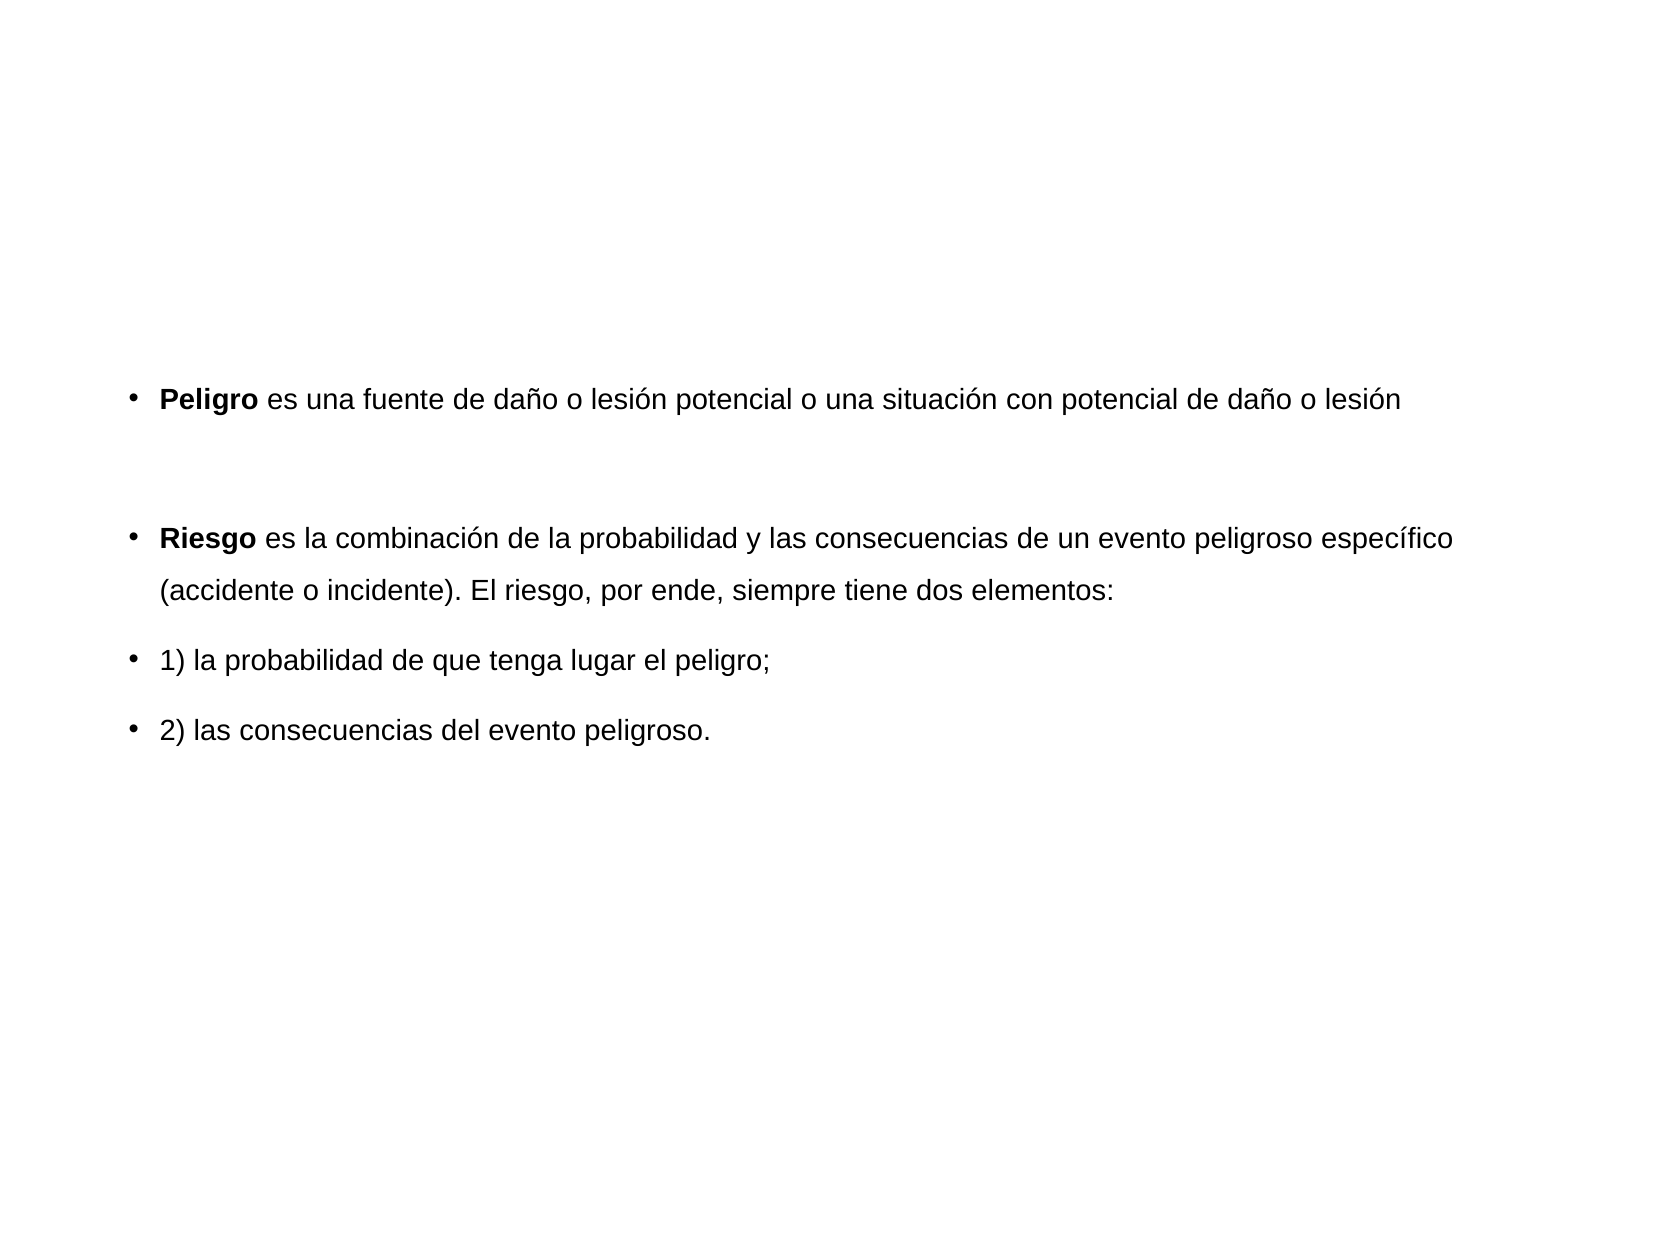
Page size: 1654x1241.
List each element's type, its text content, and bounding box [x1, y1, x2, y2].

list Peligro es una fuente de daño o lesión potencial o una situación con potencial de daño o lesión Riesgo es la combinación de la probabilidad y las consecuencias de un evento peligroso específico (accidente o incidente). El riesgo, por ende, siempre tiene dos elementos: 1) la probabilidad de que tenga lugar el peligro; 2) las consecuencias del evento peligroso. [113, 279, 1540, 1117]
